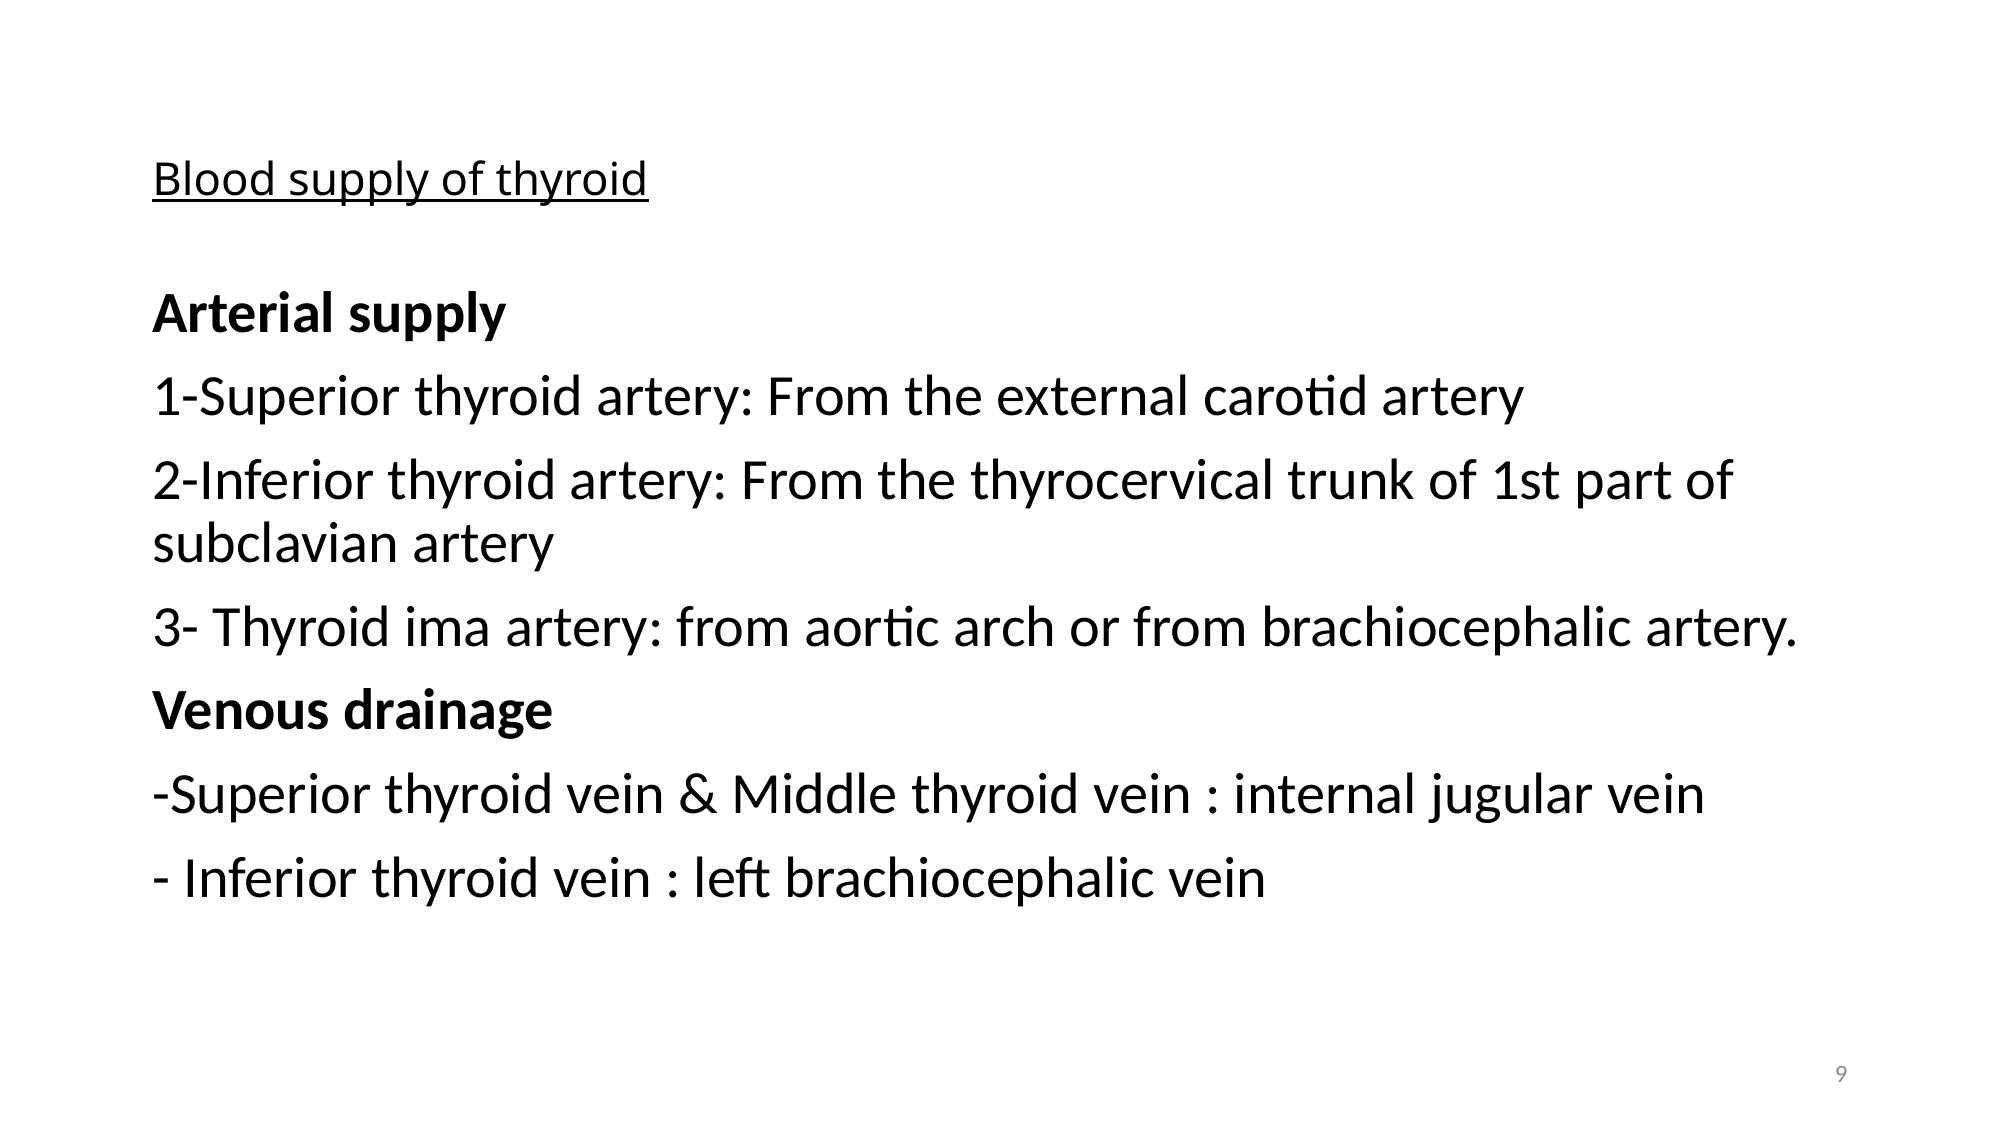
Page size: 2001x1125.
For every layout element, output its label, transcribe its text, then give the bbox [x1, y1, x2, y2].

title Blood supply of thyroid [137, 148, 1863, 274]
slide_number 9 [1412, 1042, 1863, 1103]
list Arterial supply 1-Superior thyroid artery: From the external carotid artery 2-Inferior thyroid artery: From the thyrocervical trunk of 1st part of subclavian artery 3- Thyroid ima artery: from aortic arch or from brachiocephalic artery. Venous drainage -Superior thyroid vein & Middle thyroid vein : internal jugular vein - Inferior thyroid vein : left brachiocephalic vein [137, 274, 1863, 1014]
